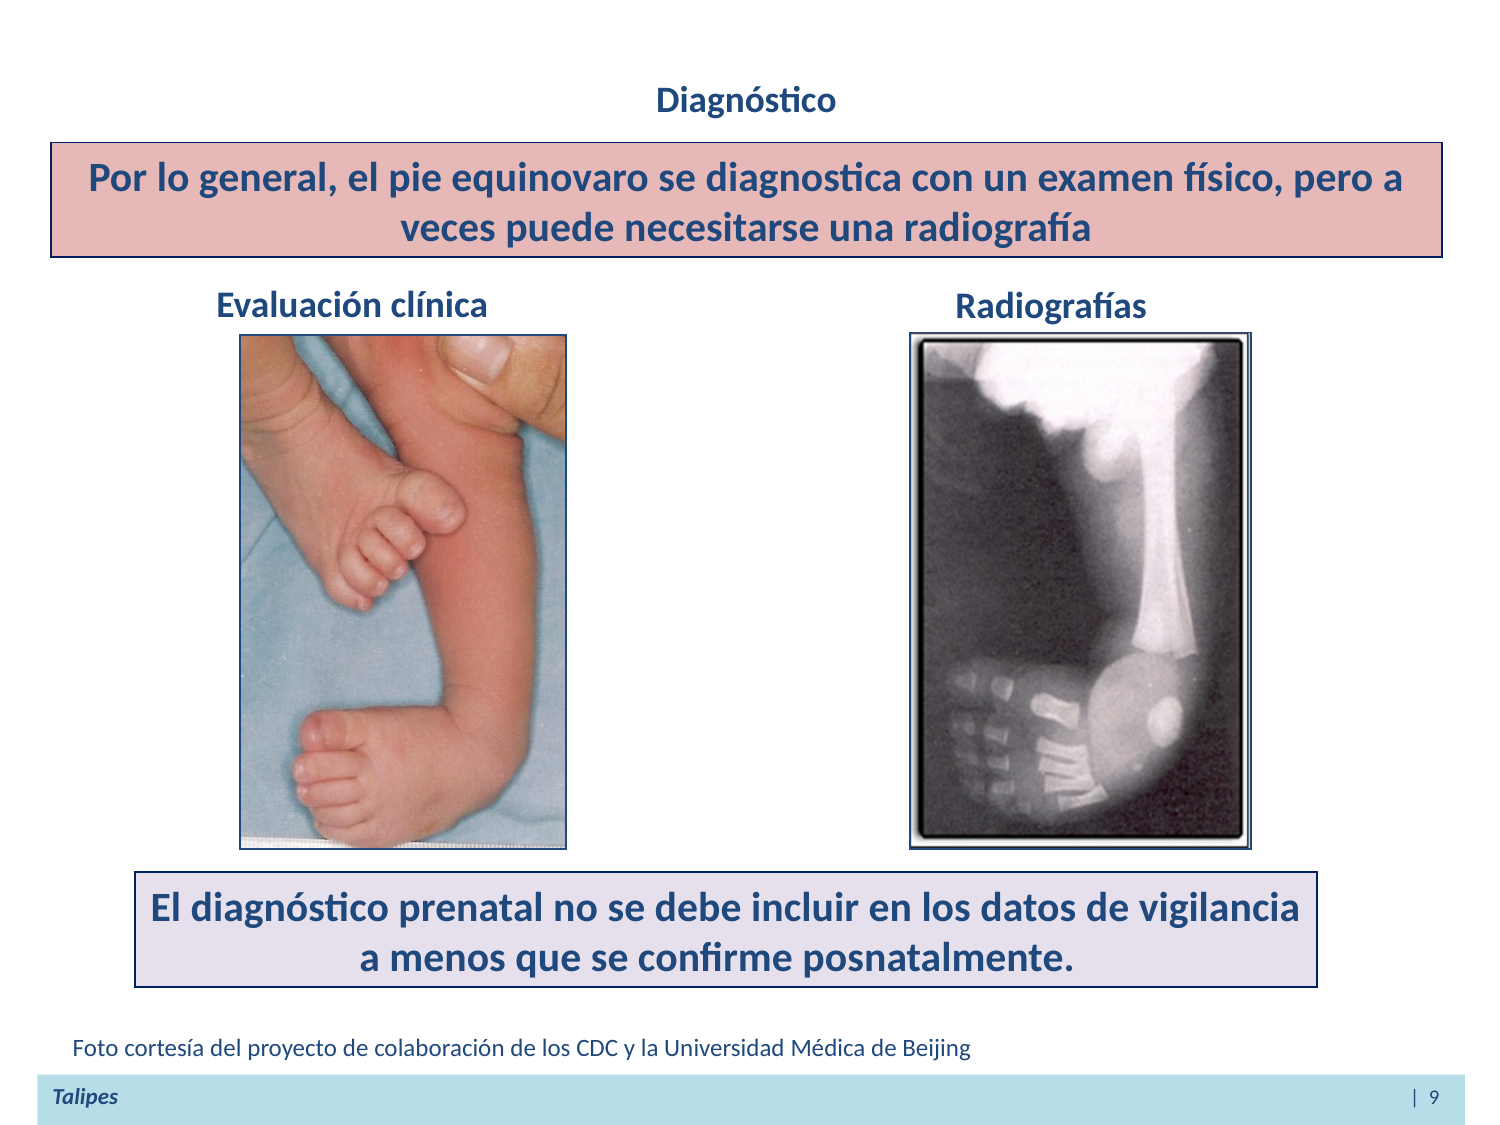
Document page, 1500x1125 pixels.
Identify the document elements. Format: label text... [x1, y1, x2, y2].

text_box El diagnóstico prenatal no se debe incluir en los datos de vigilancia a menos que se confirme posnatalmente. [135, 872, 1317, 987]
text_box Radiografías [940, 274, 1162, 331]
text_box Evaluación clínica [201, 272, 504, 333]
text_box Por lo general, el pie equinovaro se diagnostica con un examen físico, pero a veces puede necesitarse una radiografía [50, 142, 1442, 258]
title Diagnóstico [108, 67, 1384, 142]
picture [910, 333, 1251, 849]
picture [240, 335, 566, 849]
text_box Talipes | 9 [37, 1074, 1465, 1125]
text_box Foto cortesía del proyecto de colaboración de los CDC y la Universidad Médica de Beijing [35, 1023, 1010, 1069]
